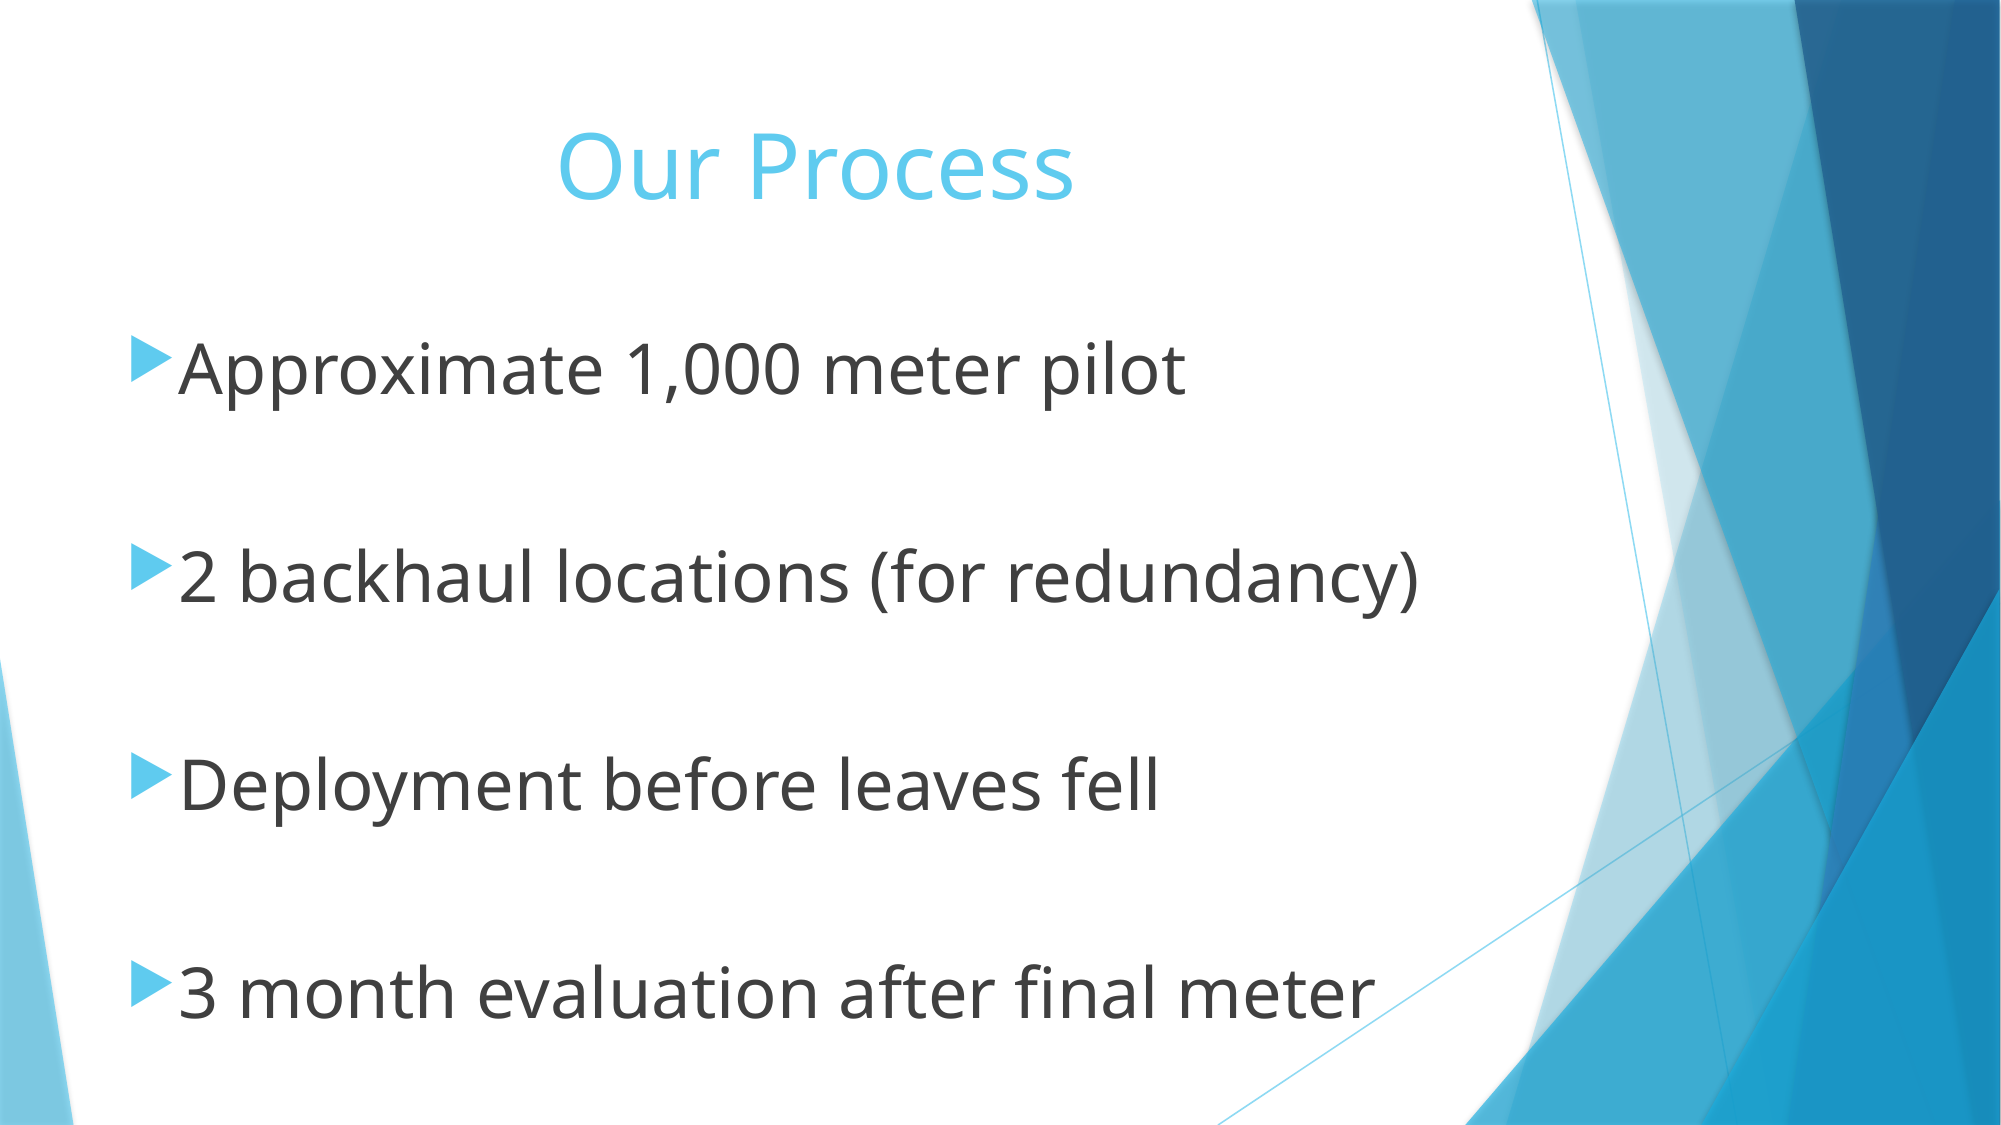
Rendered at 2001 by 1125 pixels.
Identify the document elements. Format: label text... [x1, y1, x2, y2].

title Our Process [111, 99, 1522, 316]
list Approximate 1,000 meter pilot 2 backhaul locations (for redundancy) Deployment before leaves fell 3 month evaluation after final meter [111, 316, 1522, 1044]
